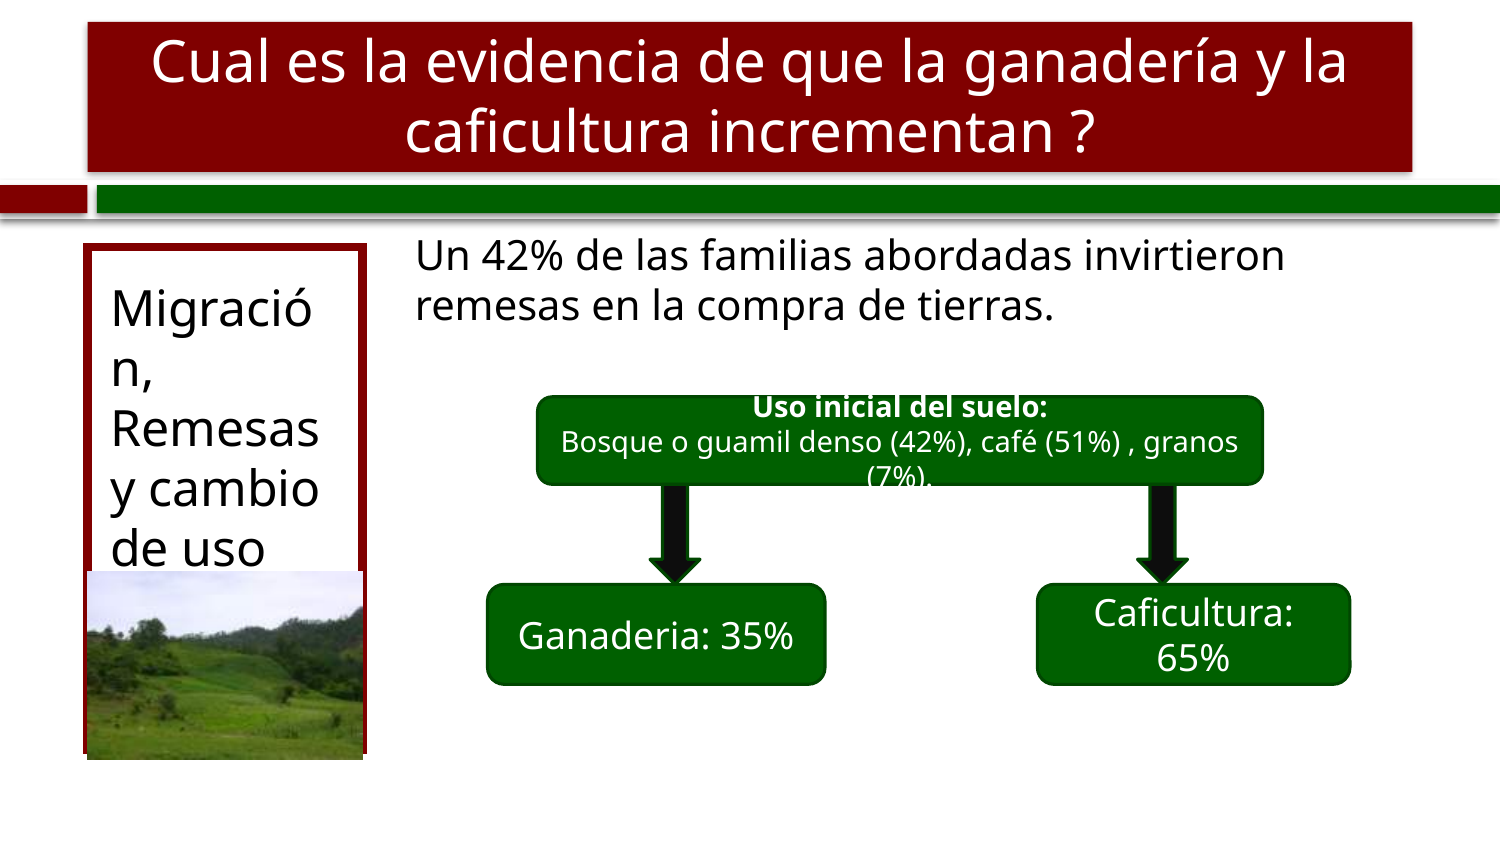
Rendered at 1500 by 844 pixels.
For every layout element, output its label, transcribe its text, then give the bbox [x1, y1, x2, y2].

title Cual es la evidencia de que la ganadería y la caficultura incrementan ? [87, 21, 1413, 172]
picture [87, 571, 363, 760]
text_box Un 42% de las familias abordadas invirtieron remesas en la compra de tierras. [399, 221, 1425, 337]
text_box [648, 482, 702, 586]
text_box Uso inicial del suelo: Bosque o guamil denso (42%), café (51%) , granos (7%). [535, 395, 1265, 486]
text_box [1136, 482, 1189, 586]
text_box Caficultura: 65% [1035, 582, 1352, 686]
list Migración, Remesas y cambio de uso del suelo ? [83, 243, 367, 754]
text_box Ganaderia: 35% [485, 582, 827, 686]
